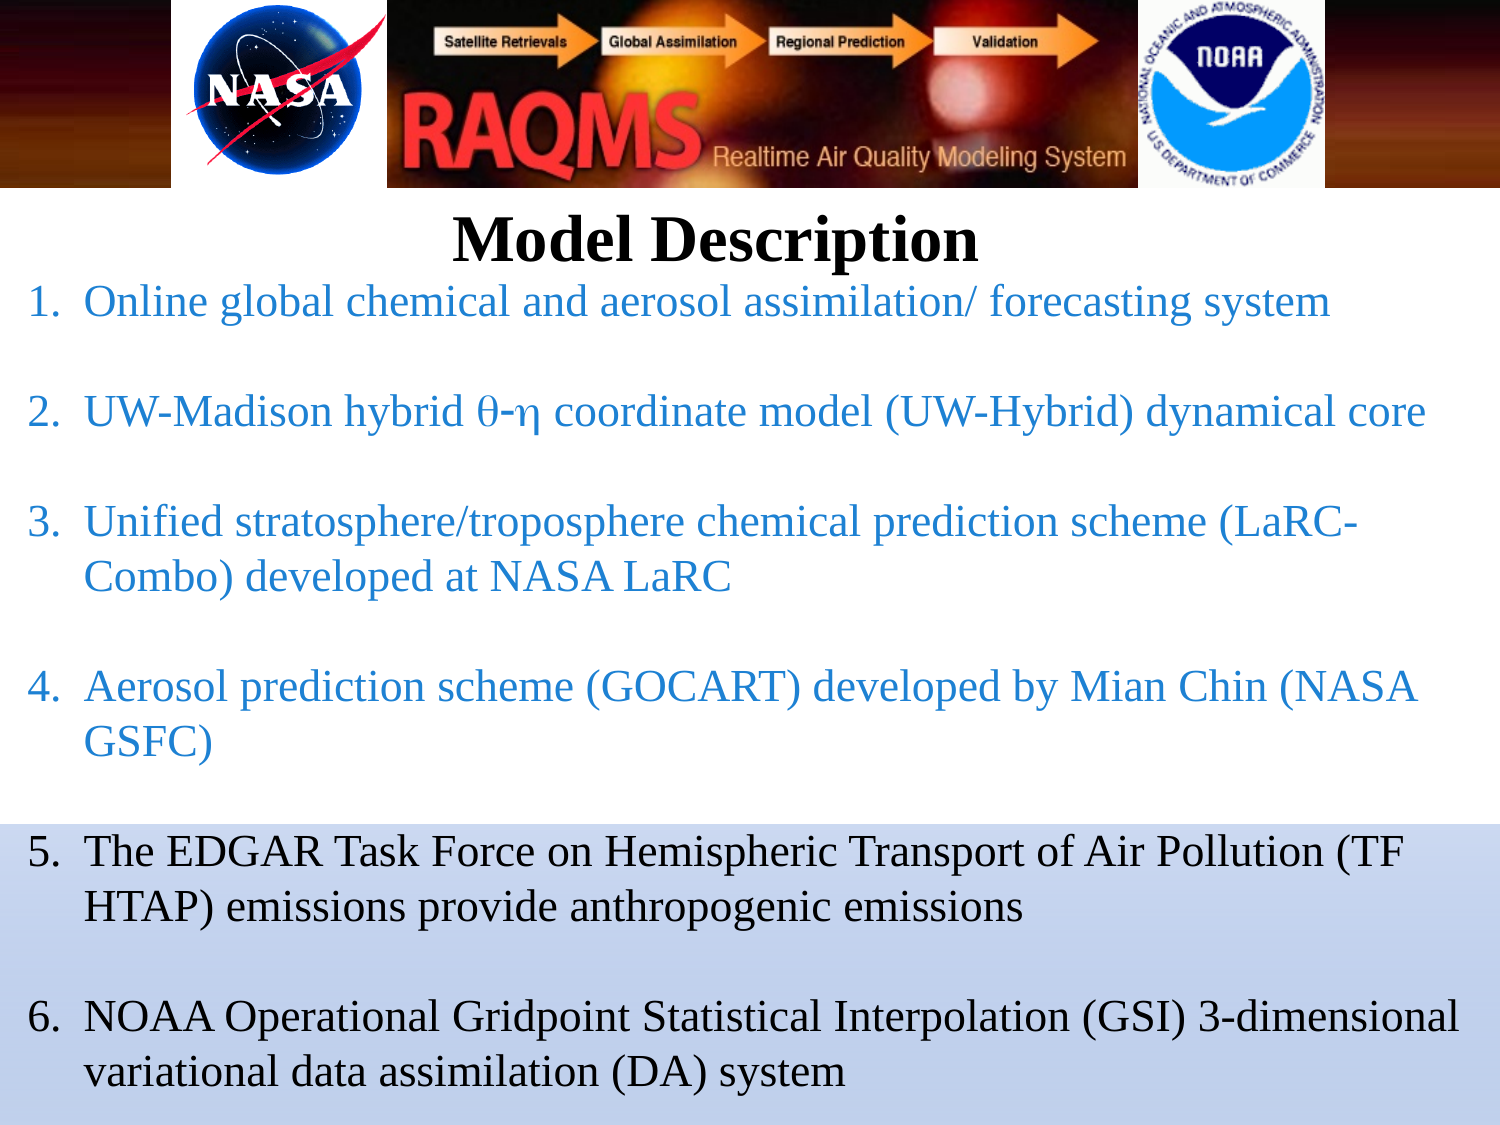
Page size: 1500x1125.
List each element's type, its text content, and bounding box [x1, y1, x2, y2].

text_box [0, 823, 1500, 1125]
picture [0, 0, 1138, 188]
text_box Model Description [437, 198, 996, 283]
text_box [1138, 0, 1326, 188]
picture [1326, 0, 1500, 188]
text_box Online global chemical and aerosol assimilation/ forecasting system UW-Madison hybrid  coordinate model (UW-Hybrid) dynamical core Unified stratosphere/troposphere chemical prediction scheme (LaRC-Combo) developed at NASA LaRC Aerosol prediction scheme (GOCART) developed by Mian Chin (NASA GSFC) The EDGAR Task Force on Hemispheric Transport of Air Pollution (TF HTAP) emissions provide anthropogenic emissions NOAA Operational Gridpoint Statistical Interpolation (GSI) 3-dimensional variational data assimilation (DA) system [12, 263, 1500, 1103]
